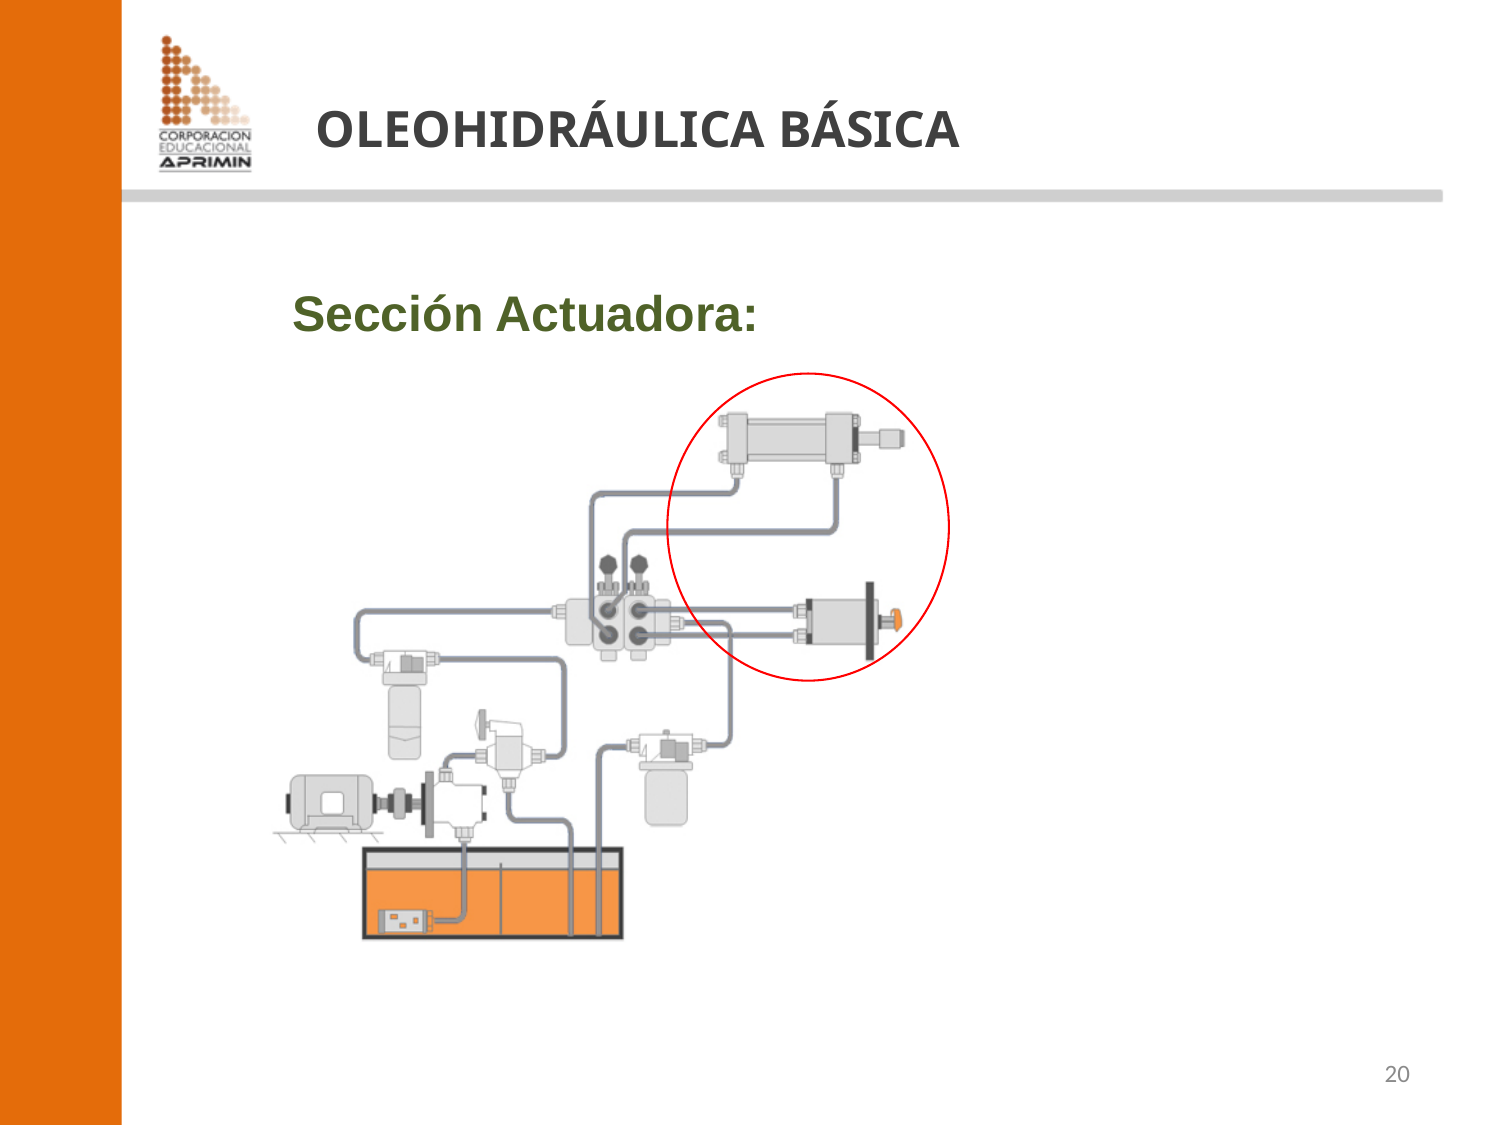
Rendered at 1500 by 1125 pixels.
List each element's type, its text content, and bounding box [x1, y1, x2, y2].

text_box Sección Actuadora: [277, 274, 1211, 349]
text_box [25, 0, 390, 177]
picture [123, 0, 1500, 1125]
text_box OLEOHIDRÁULICA BÁSICA [301, 89, 1211, 165]
slide_number 20 [1074, 1042, 1425, 1103]
text_box [0, 0, 123, 1125]
